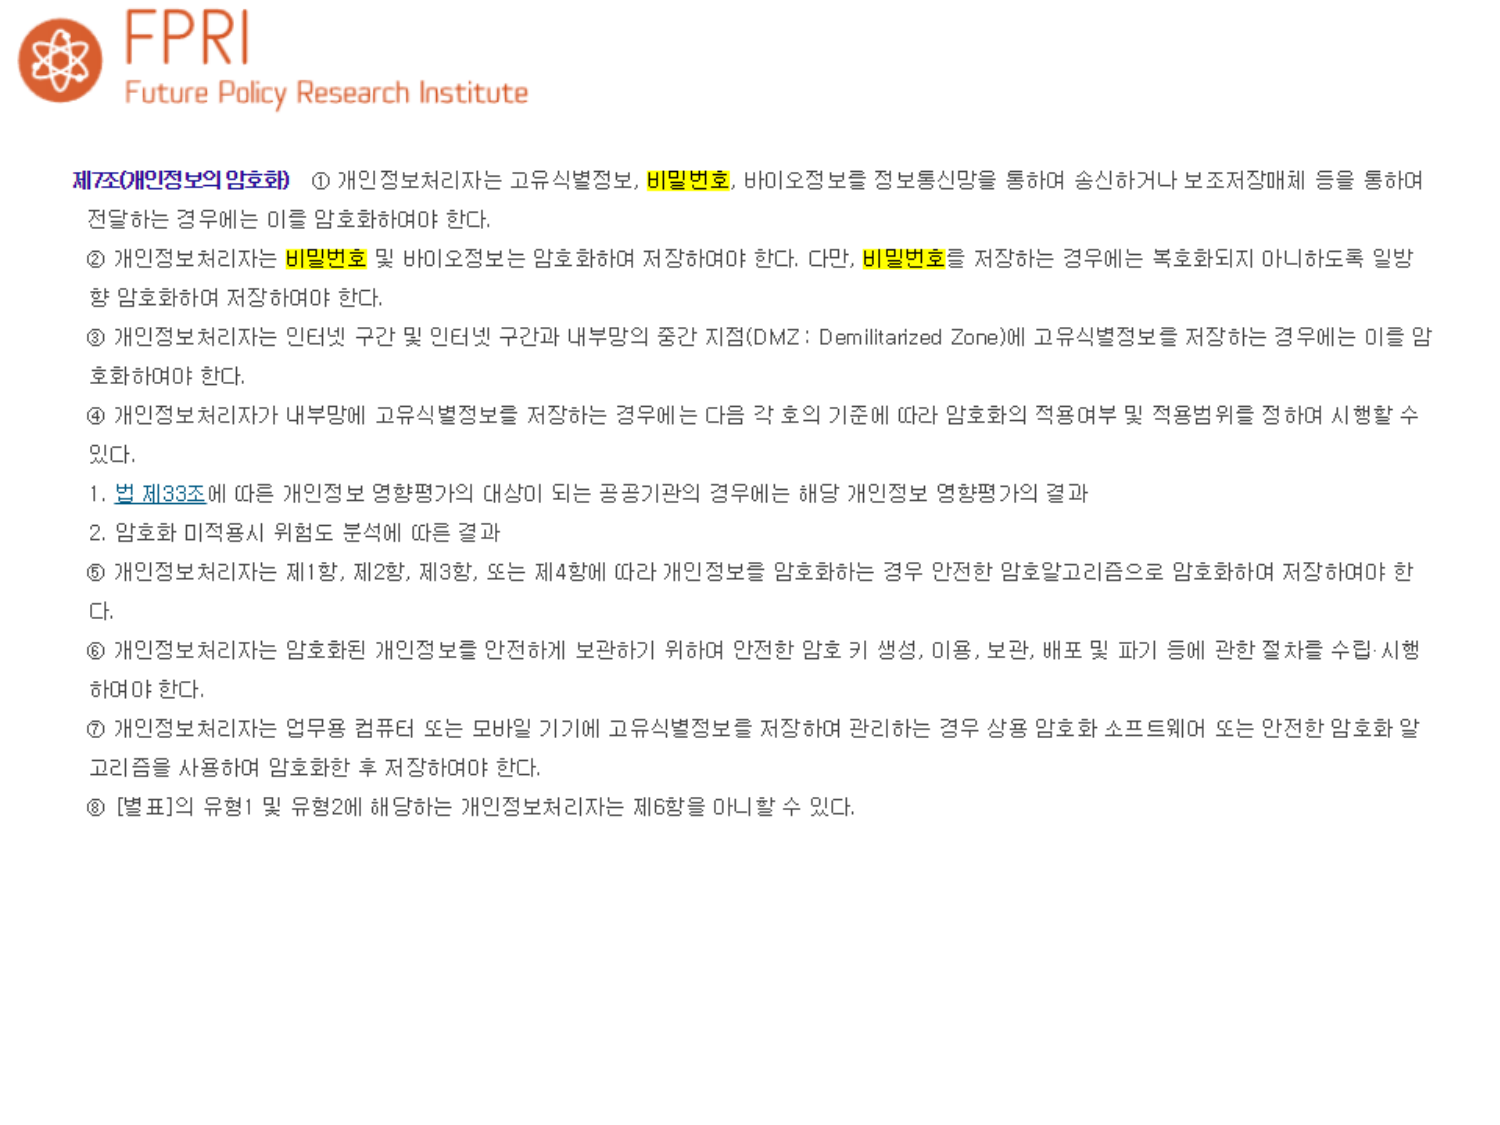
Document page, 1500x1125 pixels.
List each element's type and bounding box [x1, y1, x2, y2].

picture [2, 0, 560, 115]
picture [64, 160, 1440, 832]
